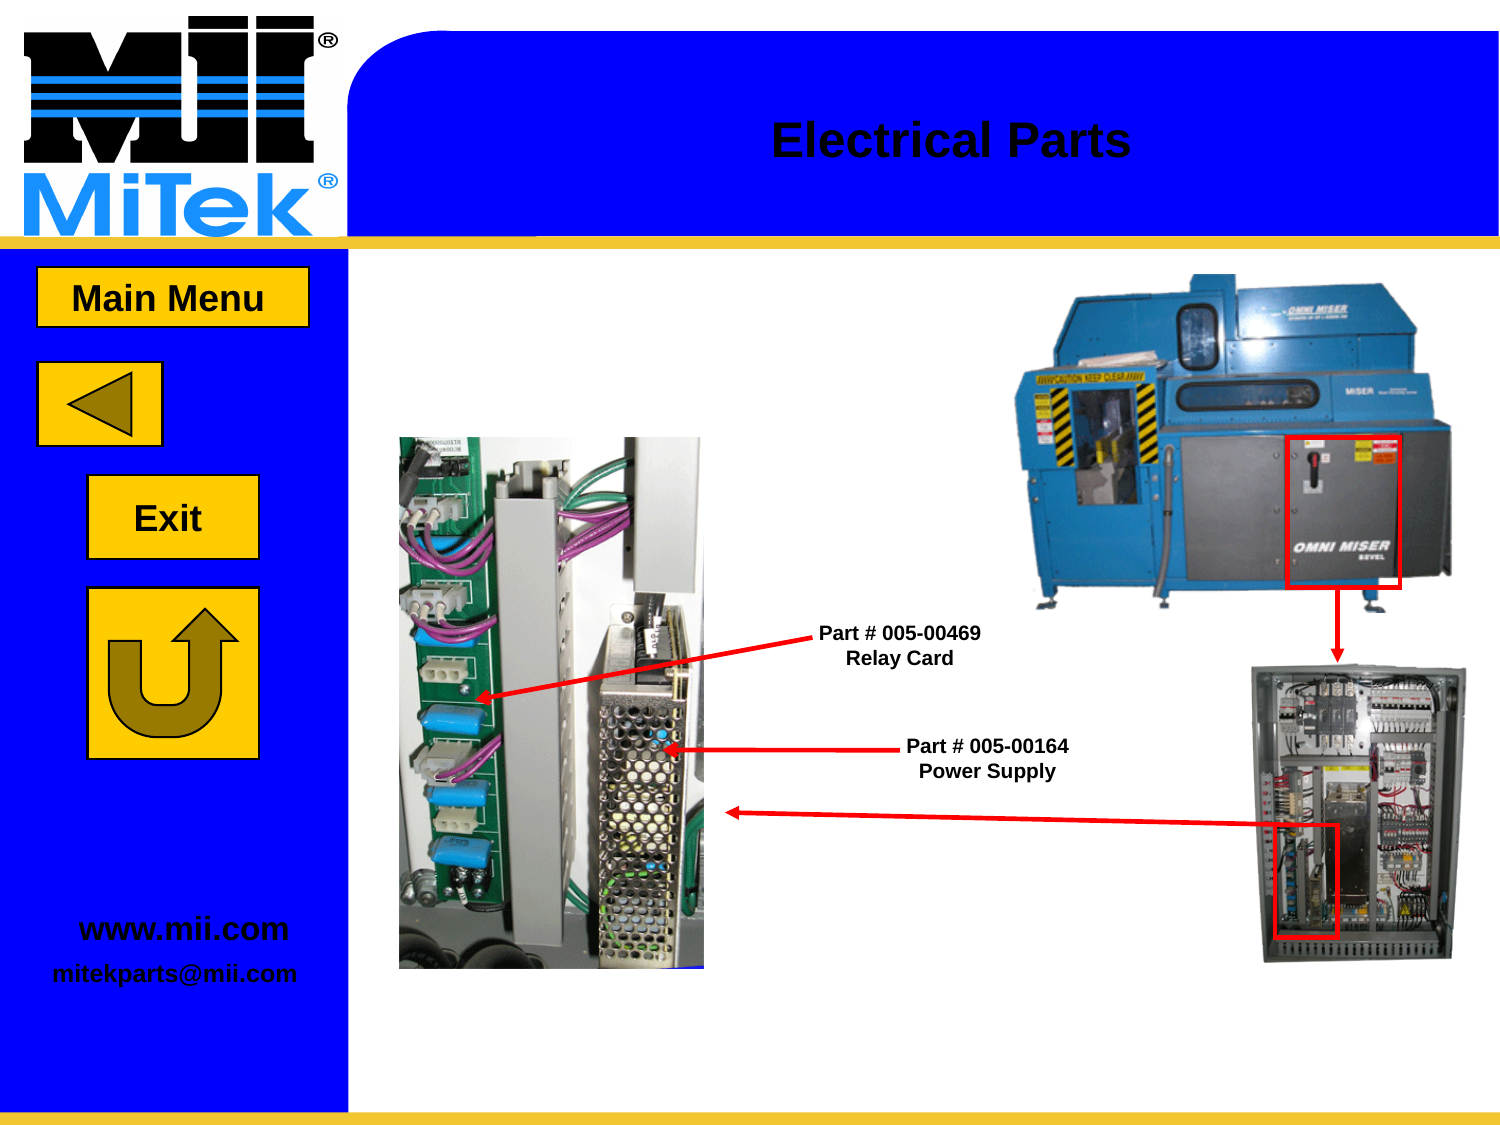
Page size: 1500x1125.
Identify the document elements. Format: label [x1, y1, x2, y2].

text_box [24, 16, 1476, 996]
